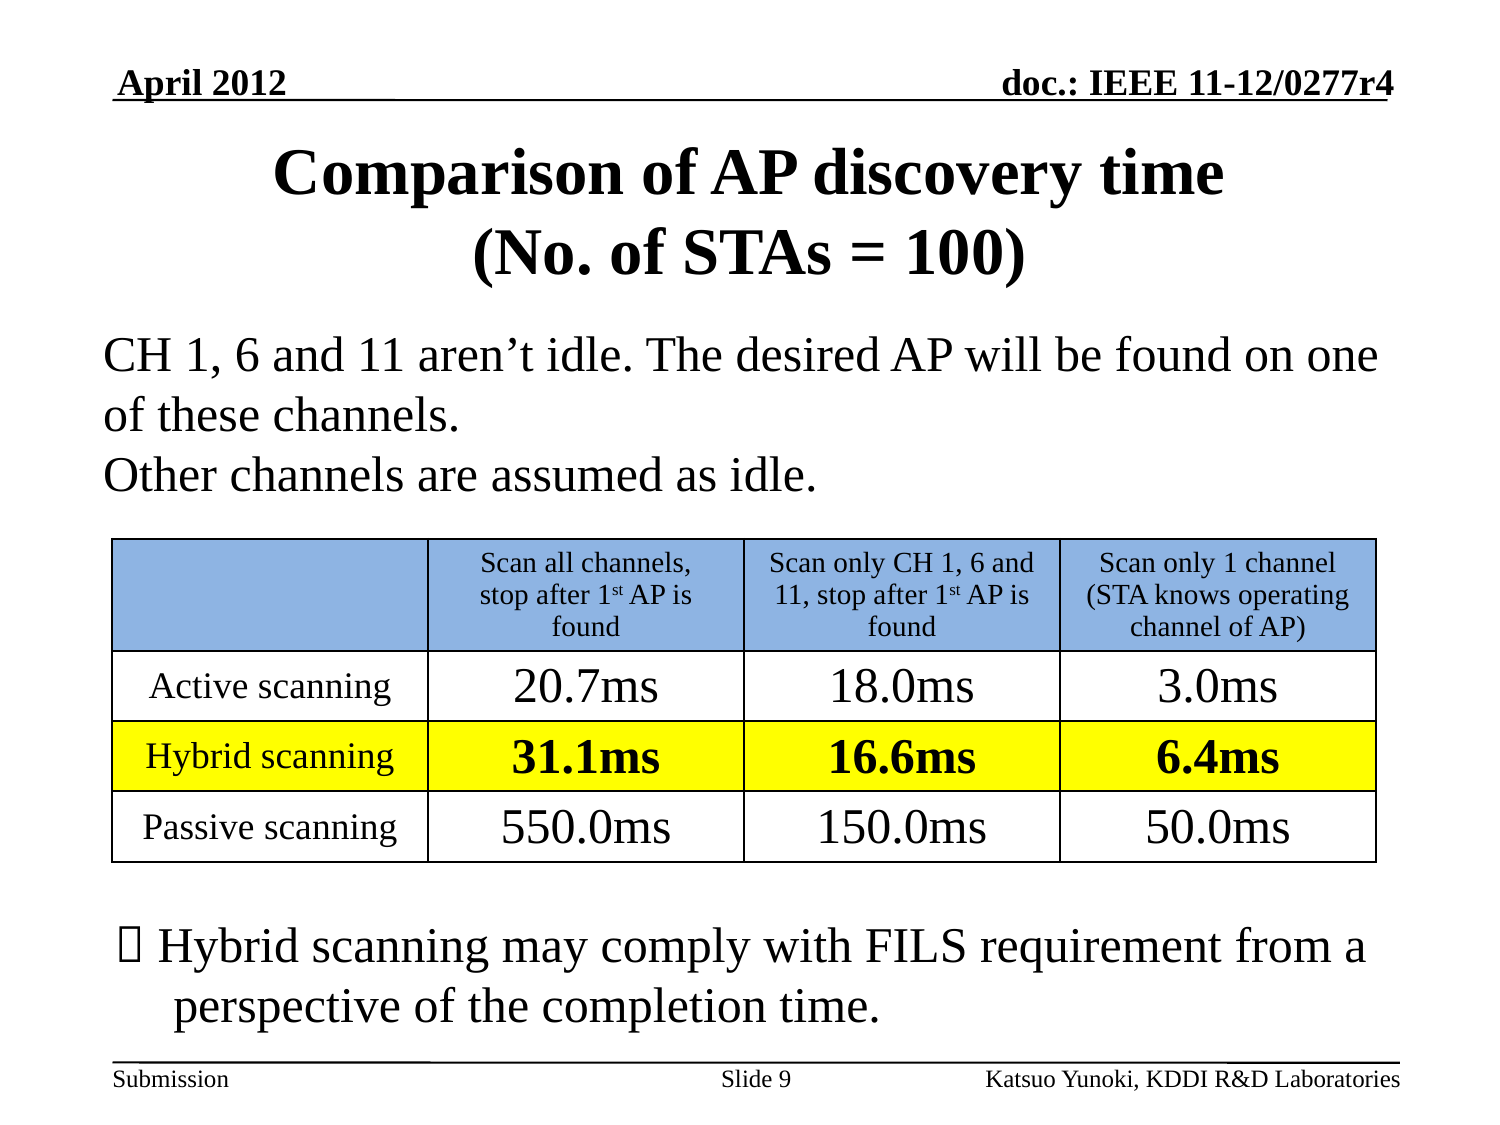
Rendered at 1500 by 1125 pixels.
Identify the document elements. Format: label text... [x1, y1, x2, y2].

table_cell 550.0ms [429, 792, 743, 861]
table_cell 6.4ms [1061, 722, 1375, 790]
table_cell 150.0ms [745, 792, 1059, 861]
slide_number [116, 58, 507, 104]
table_header Scan only CH 1, 6 and 11, stop after 1st AP is found [745, 540, 1059, 650]
table_header [113, 540, 427, 650]
text_box Comparison of AP discovery time (No. of STAs = 100) [112, 147, 1388, 268]
table_header Scan only 1 channel (STA knows operating channel of AP) [1061, 540, 1375, 650]
footer Katsuo Yunoki, KDDI R&D Laboratories [891, 1061, 1402, 1095]
table_cell 20.7ms [429, 652, 743, 720]
table_cell 18.0ms [745, 652, 1059, 720]
table_cell Active scanning [113, 652, 427, 720]
table_cell 50.0ms [1061, 792, 1375, 861]
table_cell 31.1ms [429, 722, 743, 790]
table_header Scan all channels, stop after 1st AP is found [429, 540, 743, 650]
text_box  Hybrid scanning may comply with FILS requirement from a perspective of the completion time. [100, 905, 1388, 1040]
table_cell Passive scanning [113, 792, 427, 861]
table_cell Hybrid scanning [113, 722, 427, 790]
table_cell 16.6ms [745, 722, 1059, 790]
text_box CH 1, 6 and 11 aren’t idle. The desired AP will be found on one of these channels. Other channels are assumed as idle. [88, 314, 1412, 510]
slide_number Slide 9 [712, 1061, 800, 1123]
table_cell 3.0ms [1061, 652, 1375, 720]
